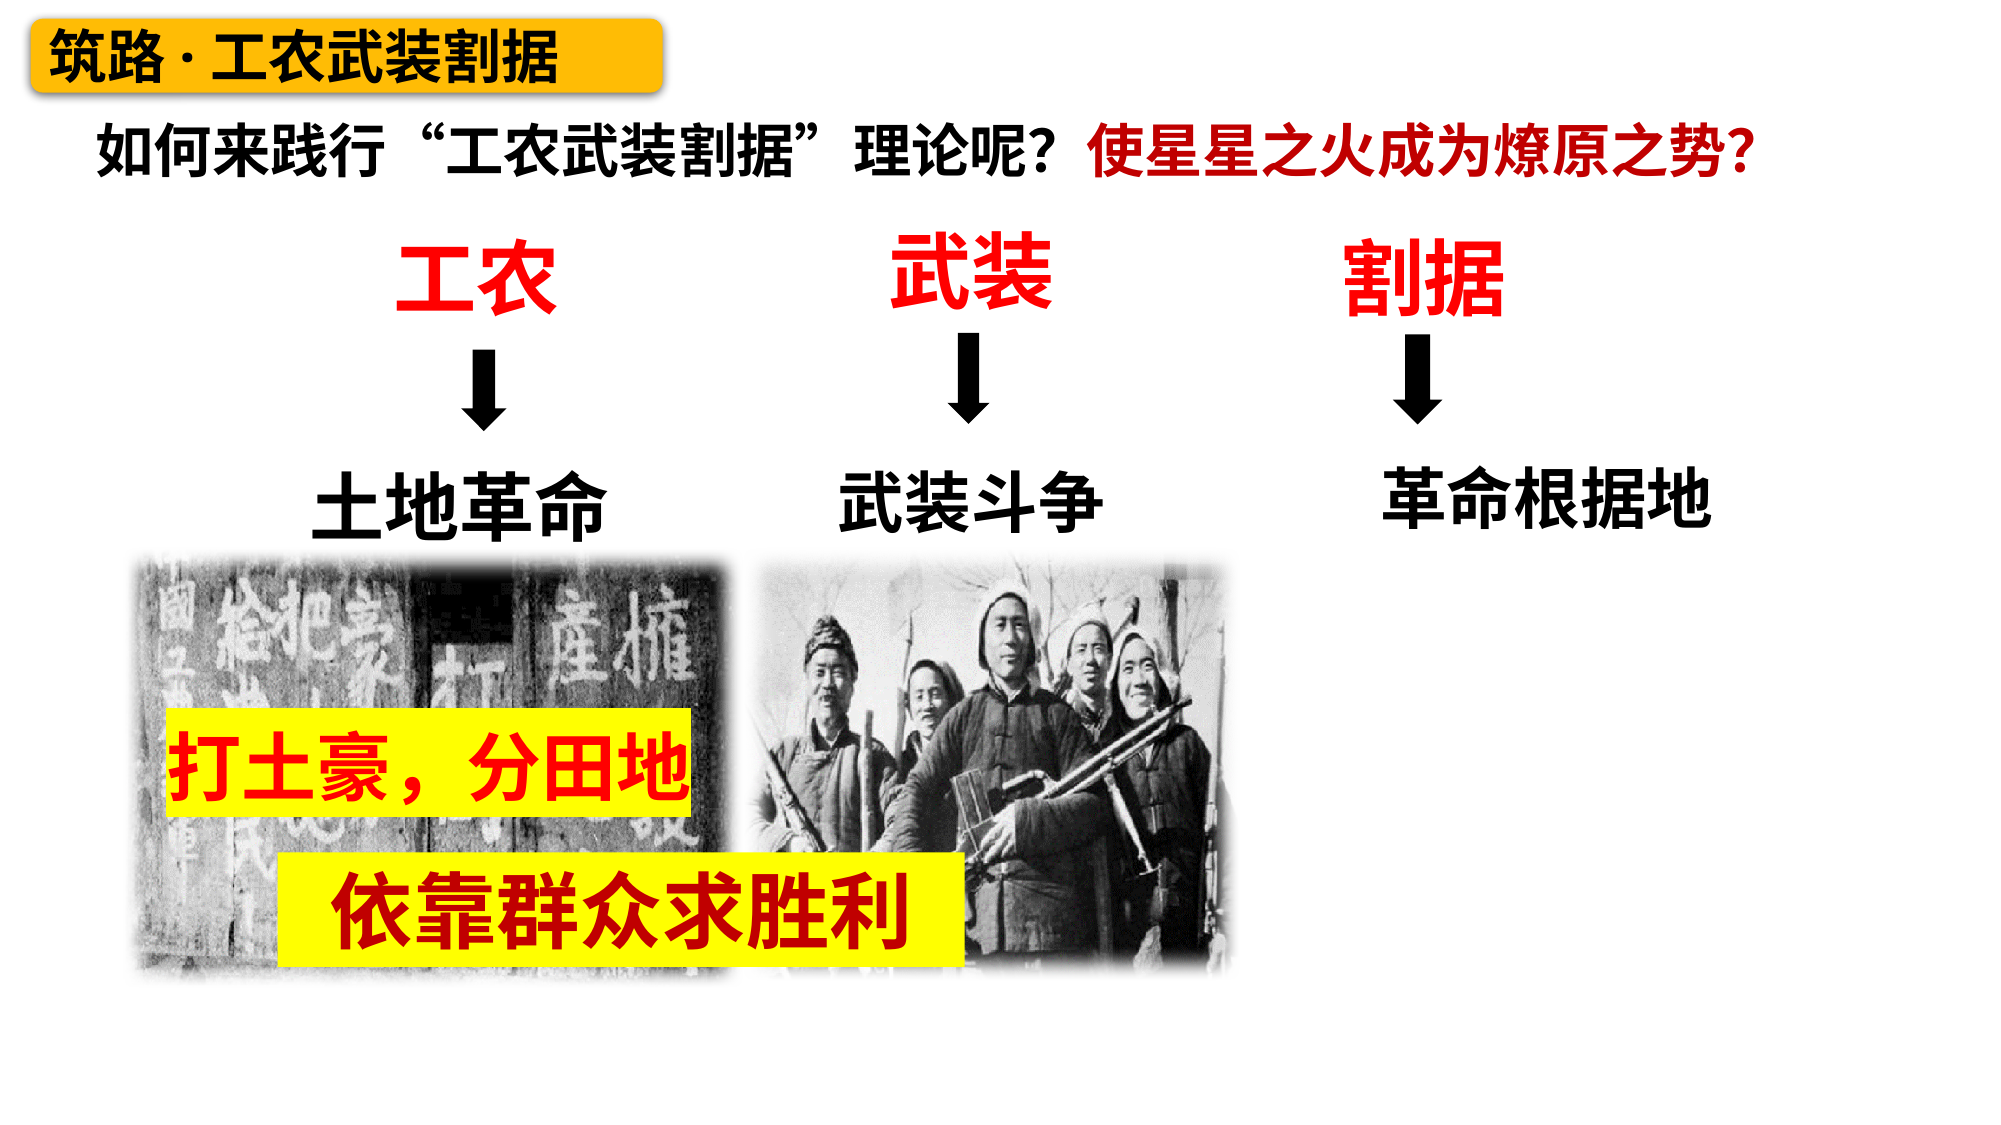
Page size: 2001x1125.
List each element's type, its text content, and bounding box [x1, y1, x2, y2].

text_box [1392, 333, 1443, 426]
text_box 工农 [378, 219, 629, 334]
text_box [461, 348, 510, 433]
text_box 如何来践行“工农武装割据”理论呢？使星星之火成为燎原之势？ [81, 107, 1902, 192]
text_box 革命根据地 [1365, 449, 1771, 545]
picture [742, 546, 1241, 980]
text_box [122, 547, 743, 988]
text_box 武装斗争 [823, 453, 1177, 546]
text_box 土地革命 [294, 453, 668, 547]
text_box 割据 [1325, 219, 1576, 334]
text_box 武装 [873, 212, 1124, 327]
text_box 筑路·工农武装割据 [30, 18, 663, 93]
text_box [946, 331, 993, 426]
